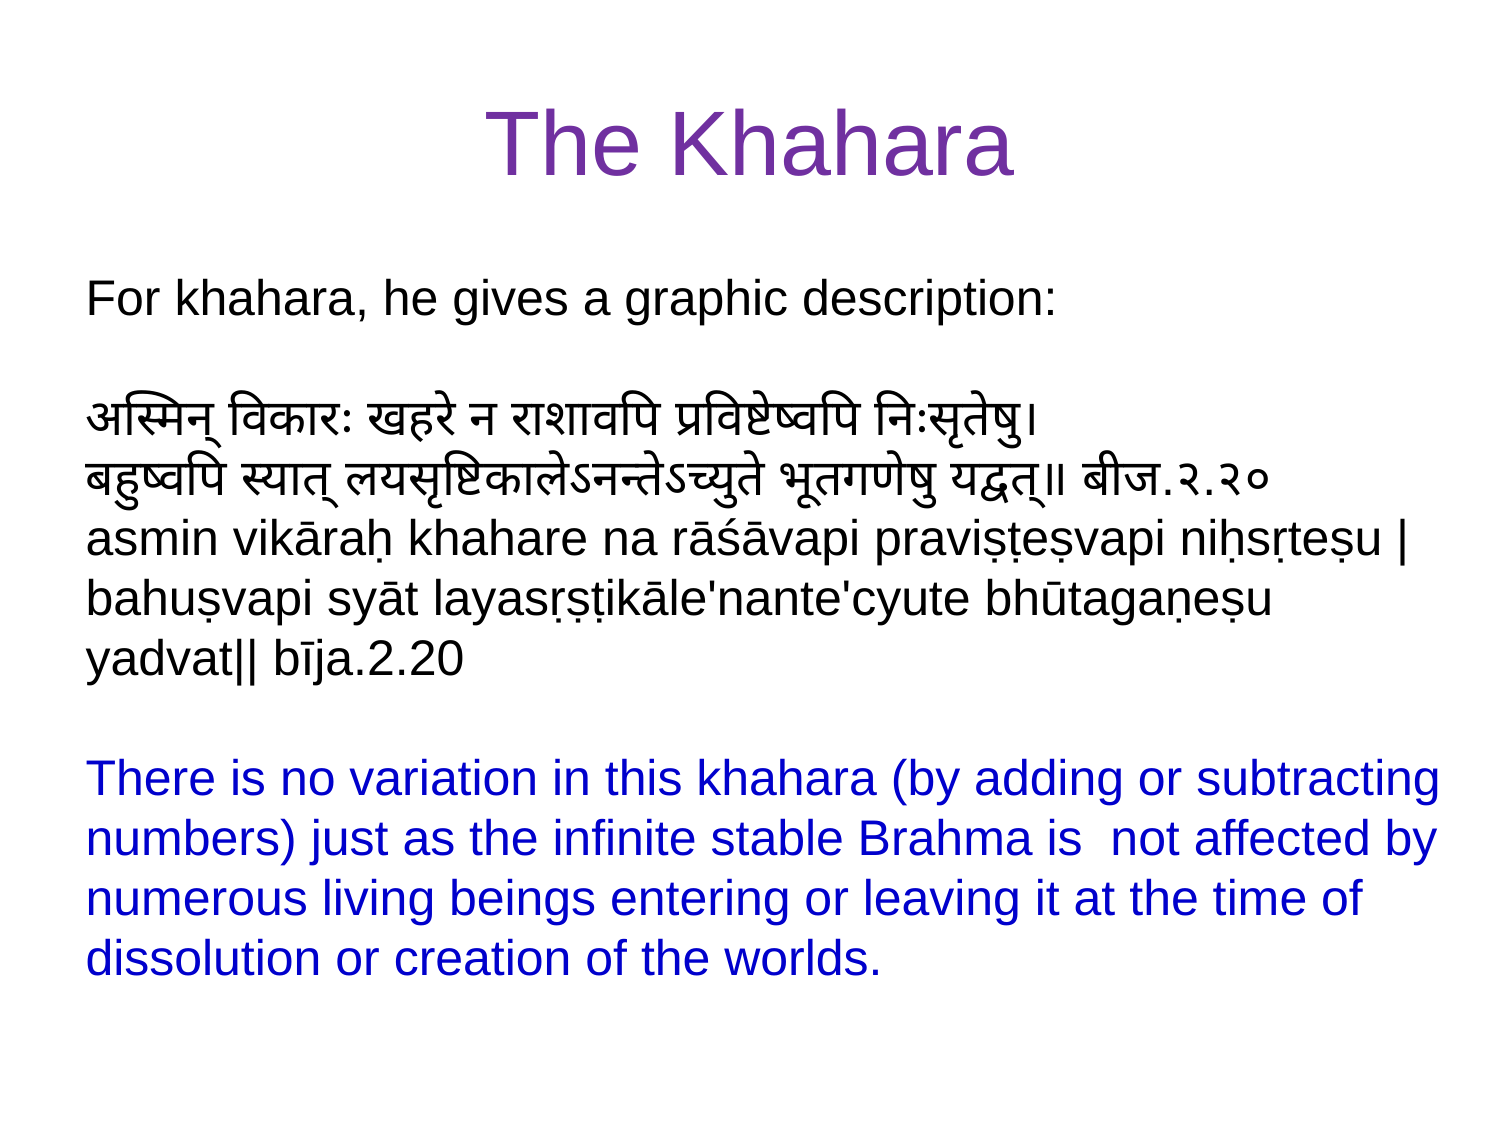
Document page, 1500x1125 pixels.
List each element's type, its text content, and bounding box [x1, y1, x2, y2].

title The Khahara [75, 45, 1425, 233]
text_box For khahara, he gives a graphic description: अस्मिन् विकारः खहरे न राशावपि प्रविष्टेष्वपि निःसृतेषु। बहुष्वपि स्यात् लयसृष्टिकालेऽनन्तेऽच्युते भूतगणेषु यद्वत्॥ बीज.२.२० asmin vikāraḥ khahare na rāśāvapi praviṣṭeṣvapi niḥsṛteṣu | bahuṣvapi syāt layasṛṣṭikāle'nante'cyute bhūtagaṇeṣu yadvat|| bīja.2.20 There is no variation in this khahara (by adding or subtracting numbers) just as the infinite stable Brahma is not affected by numerous living beings entering or leaving it at the time of dissolution or creation of the worlds. [70, 257, 1471, 993]
